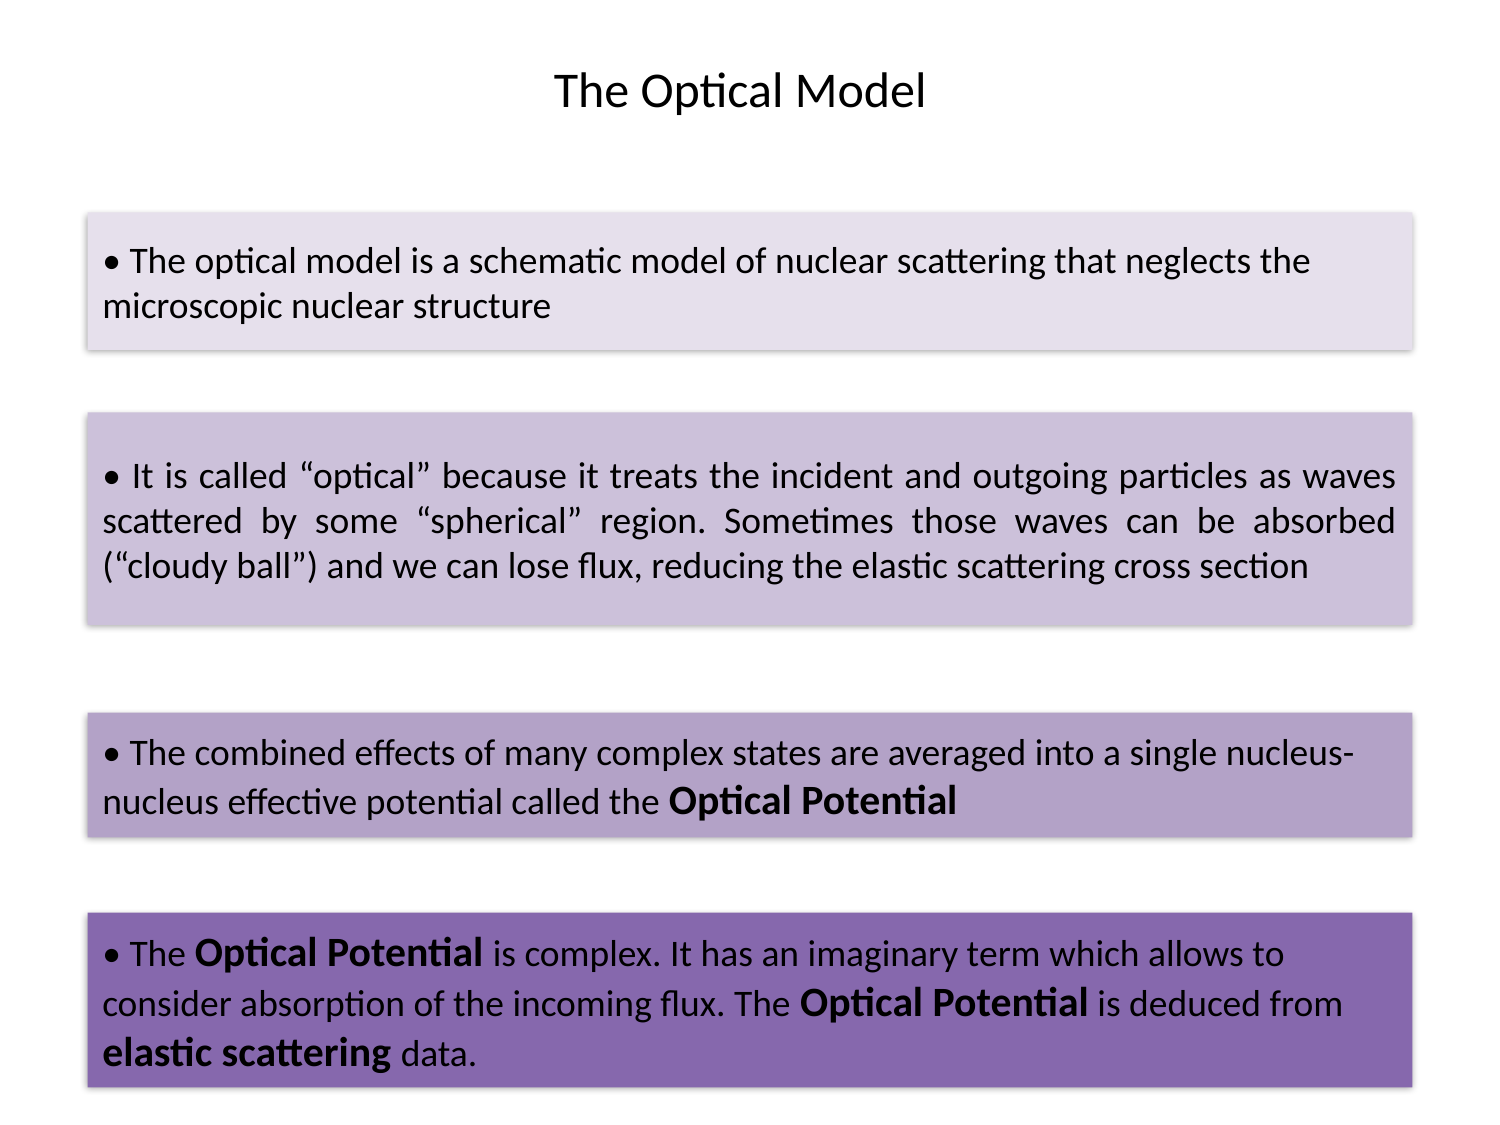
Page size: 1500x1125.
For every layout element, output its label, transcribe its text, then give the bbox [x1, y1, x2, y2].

text_box • The optical model is a schematic model of nuclear scattering that neglects the microscopic nuclear structure [87, 212, 1413, 351]
text_box • The combined effects of many complex states are averaged into a single nucleus-nucleus effective potential called the Optical Potential [87, 712, 1413, 838]
text_box • The Optical Potential is complex. It has an imaginary term which allows to consider absorption of the incoming flux. The Optical Potential is deduced from elastic scattering data. [87, 912, 1413, 1088]
text_box • It is called “optical” because it treats the incident and outgoing particles as waves scattered by some “spherical” region. Sometimes those waves can be absorbed (“cloudy ball”) and we can lose flux, reducing the elastic scattering cross section [87, 412, 1413, 626]
text_box The Optical Model [538, 49, 942, 125]
